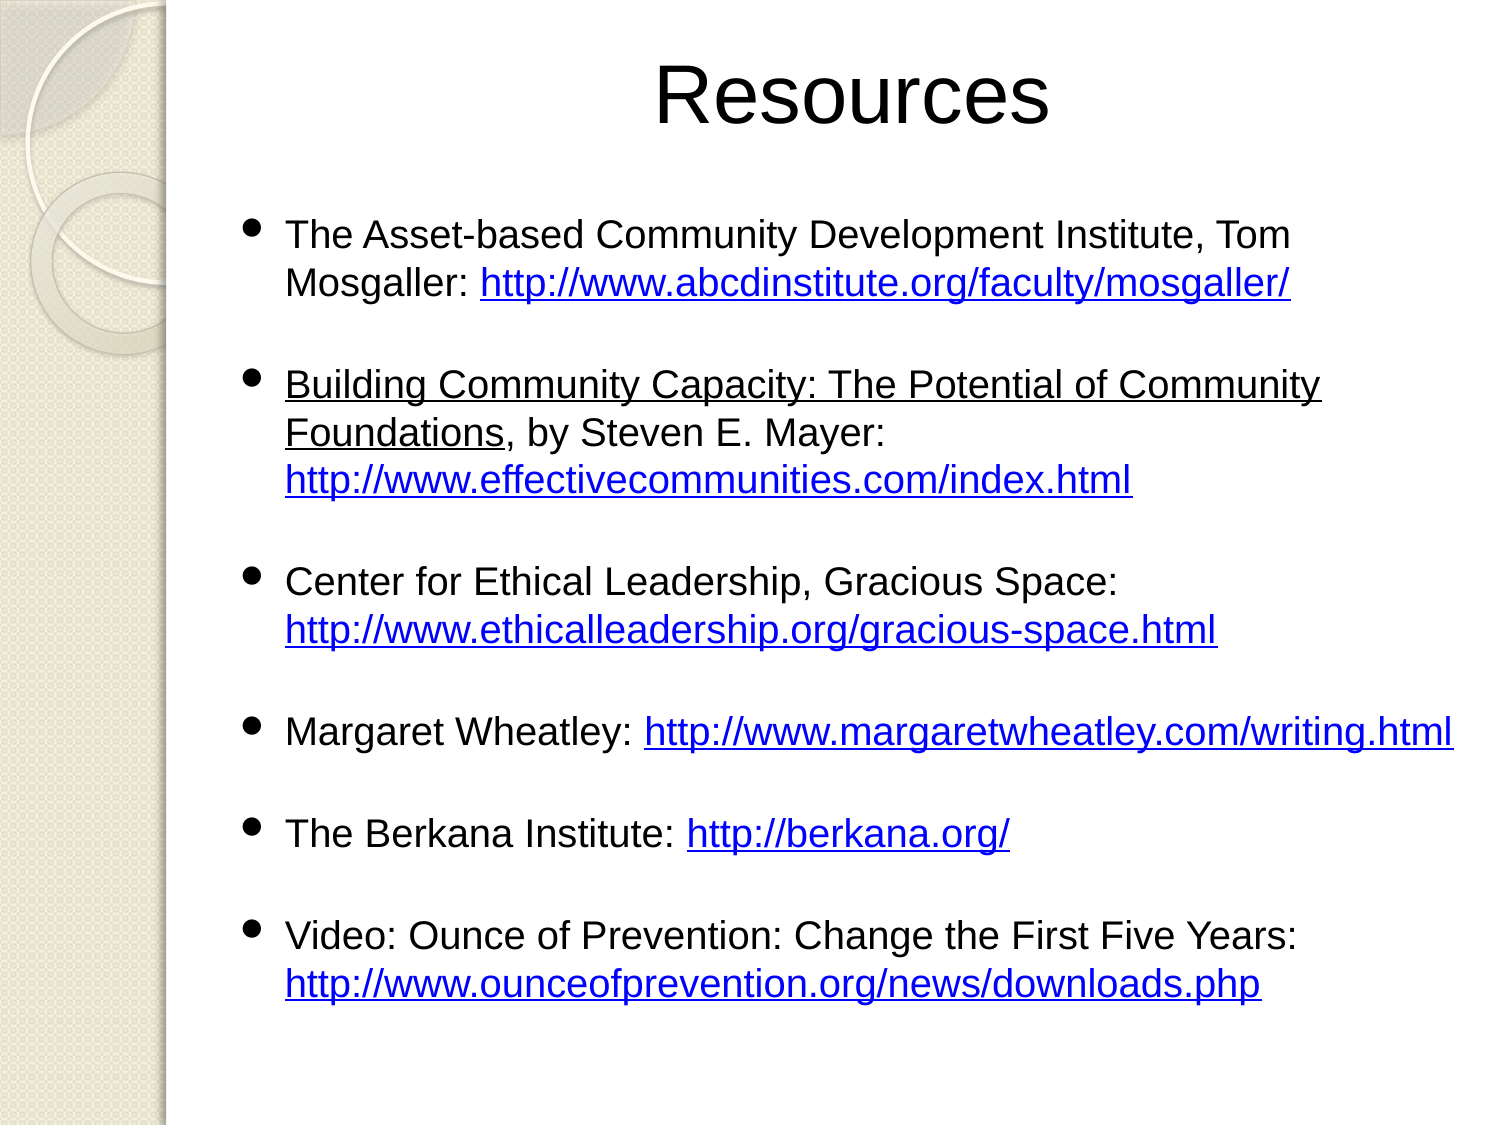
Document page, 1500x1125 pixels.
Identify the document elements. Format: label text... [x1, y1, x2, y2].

title Resources [237, 24, 1468, 155]
list The Asset-based Community Development Institute, Tom Mosgaller: http://www.abcdinstitute.org/faculty/mosgaller/ Building Community Capacity: The Potential of Community Foundations, by Steven E. Mayer: http://www.effectivecommunities.com/index.html Center for Ethical Leadership, Gracious Space: http://www.ethicalleadership.org/gracious-space.html Margaret Wheatley: http://www.margaretwheatley.com/writing.html The Berkana Institute: http://berkana.org/ Video: Ounce of Prevention: Change the First Five Years: http://www.ounceofprevention.org/news/downloads.php [212, 149, 1500, 1075]
